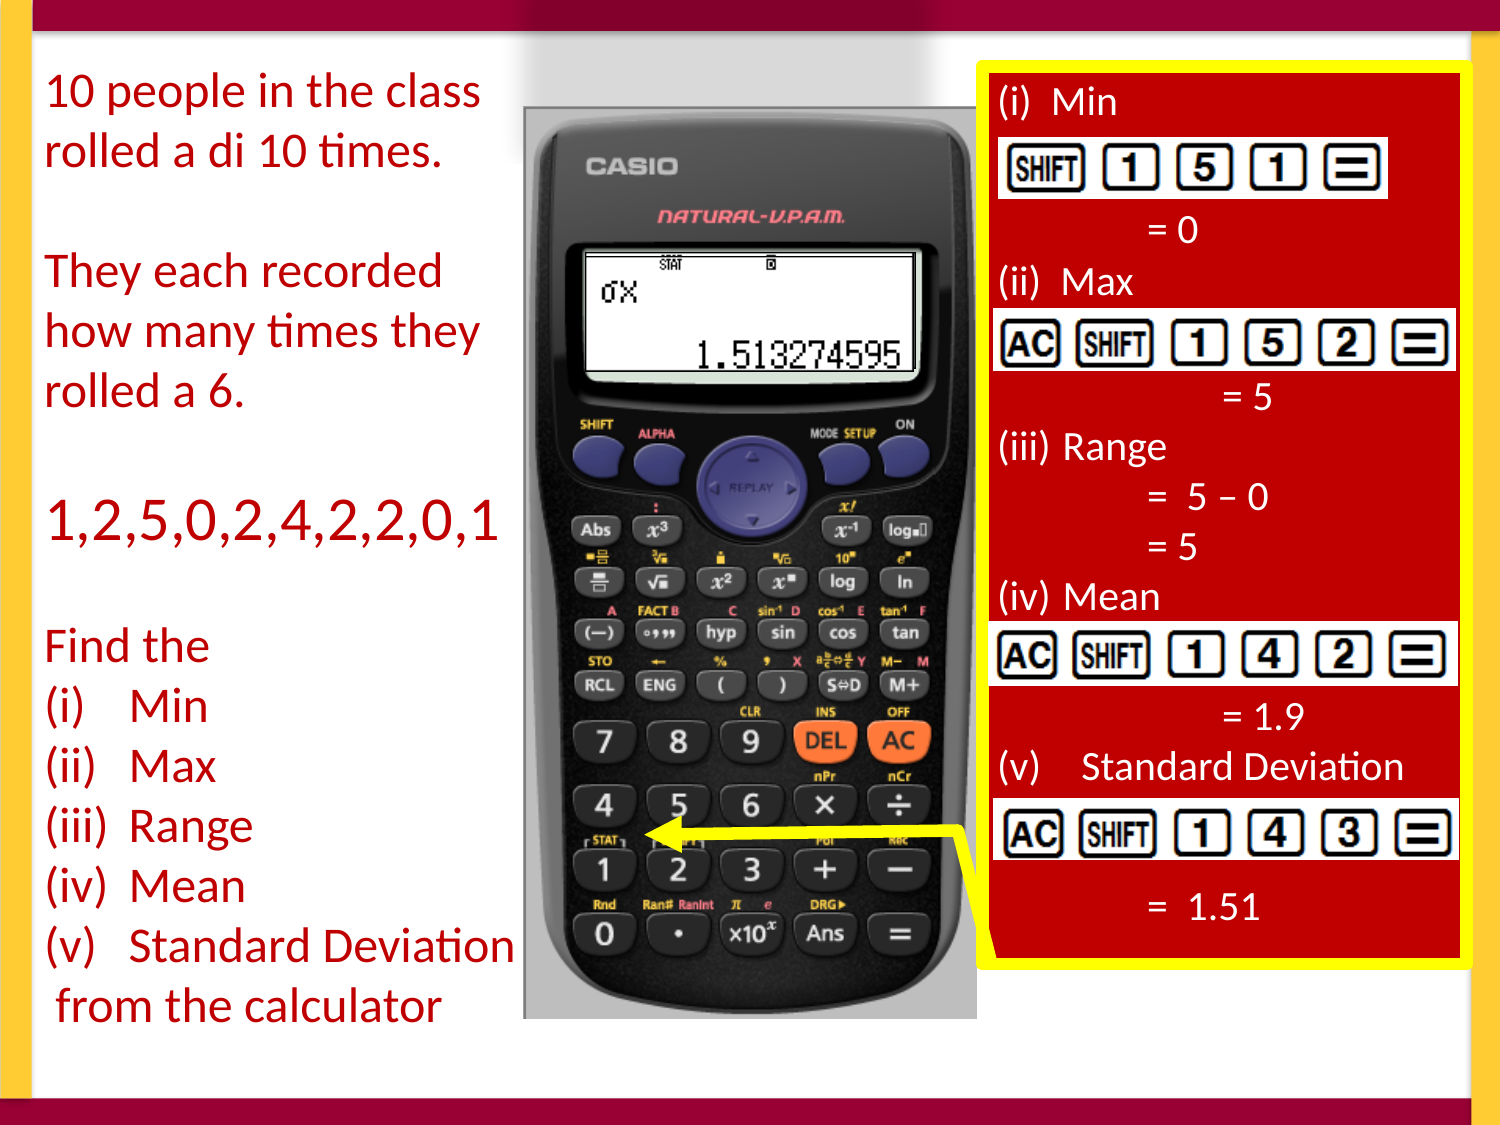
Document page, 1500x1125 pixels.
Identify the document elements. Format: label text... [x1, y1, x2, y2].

text_box 10 people in the class rolled a di 10 times. They each recorded how many times they rolled a 6. 1,2,5,0,2,4,2,2,0,1 Find the Min Max Range Mean Standard Deviation from the calculator [29, 50, 538, 1041]
picture [988, 620, 1458, 686]
text_box (i) Min = 0 (ii) Max = 5 Range = 5 – 0 = 5 Mean = 1.9 Standard Deviation = 1.51 [644, 64, 1469, 966]
picture [992, 308, 1456, 372]
picture [998, 136, 1389, 199]
picture [538, 106, 977, 1019]
picture [992, 798, 1459, 860]
